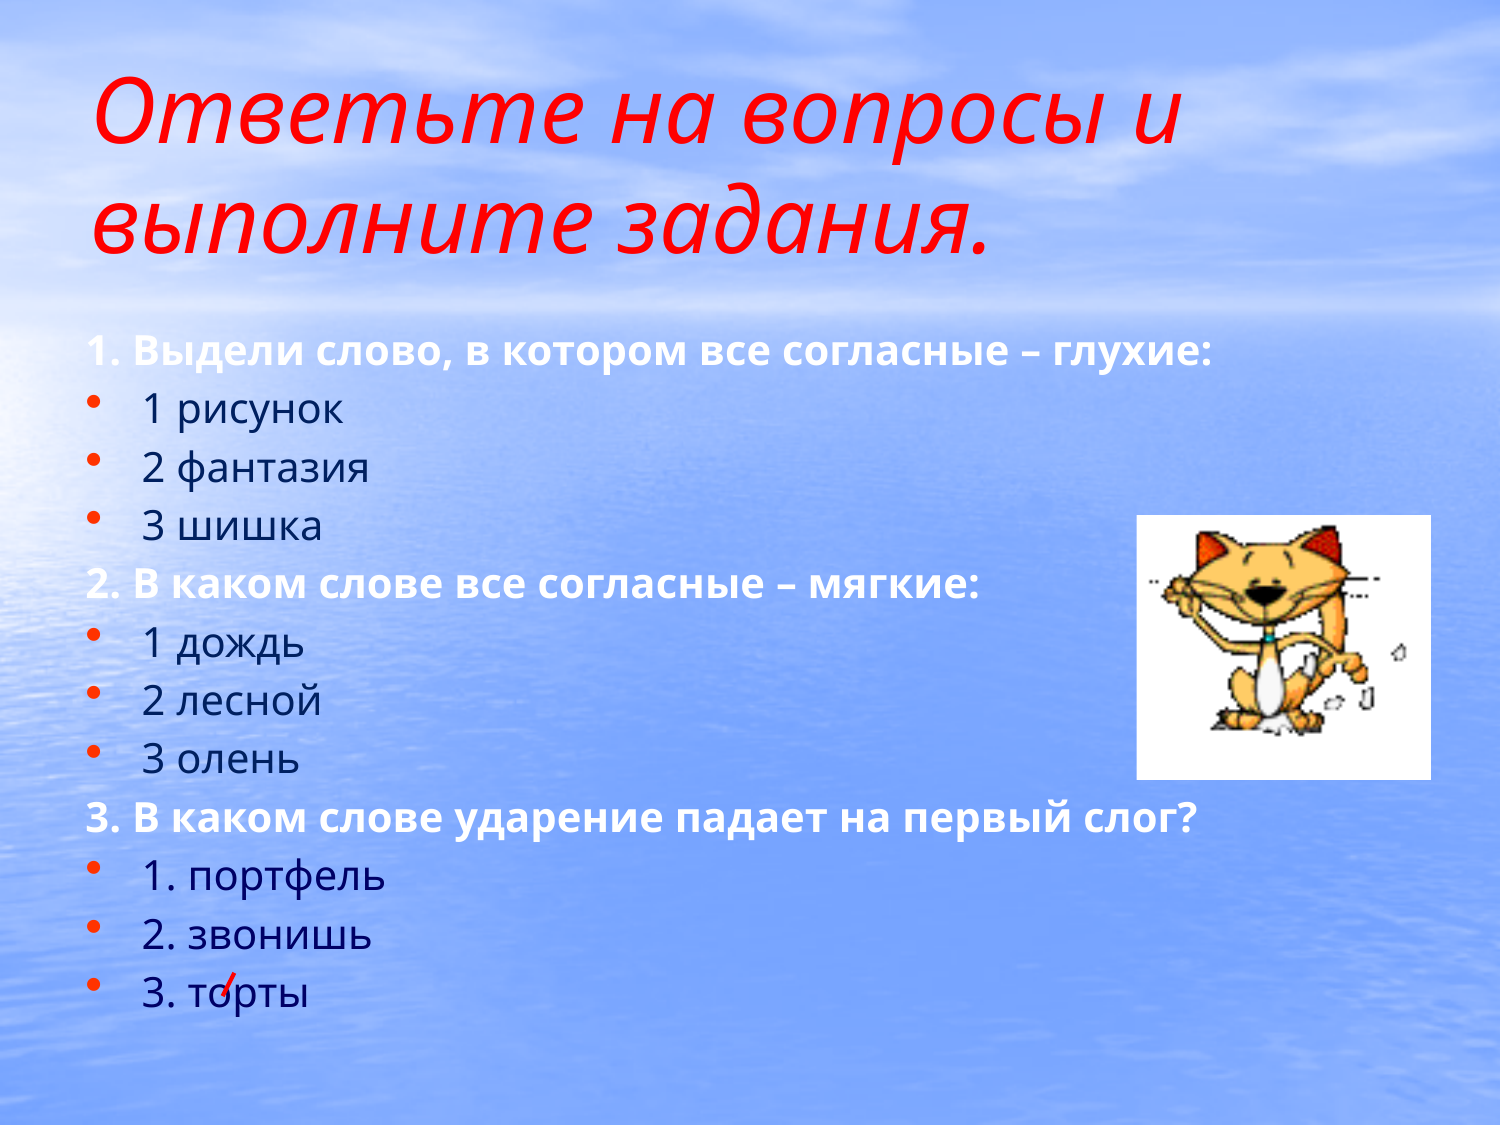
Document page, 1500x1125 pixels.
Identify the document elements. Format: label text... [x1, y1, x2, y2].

list 1. Выдели слово, в котором все согласные – глухие: 1 рисунок 2 фантазия 3 шишка 2. В каком слове все согласные – мягкие: 1 дождь 2 лесной 3 олень 3. В каком слове ударение падает на первый слог? 1. портфель 2. звонишь 3. торты [70, 316, 1421, 992]
picture [1136, 515, 1432, 781]
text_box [216, 978, 241, 991]
title Ответьте на вопросы и выполните задания. [74, 47, 1426, 276]
